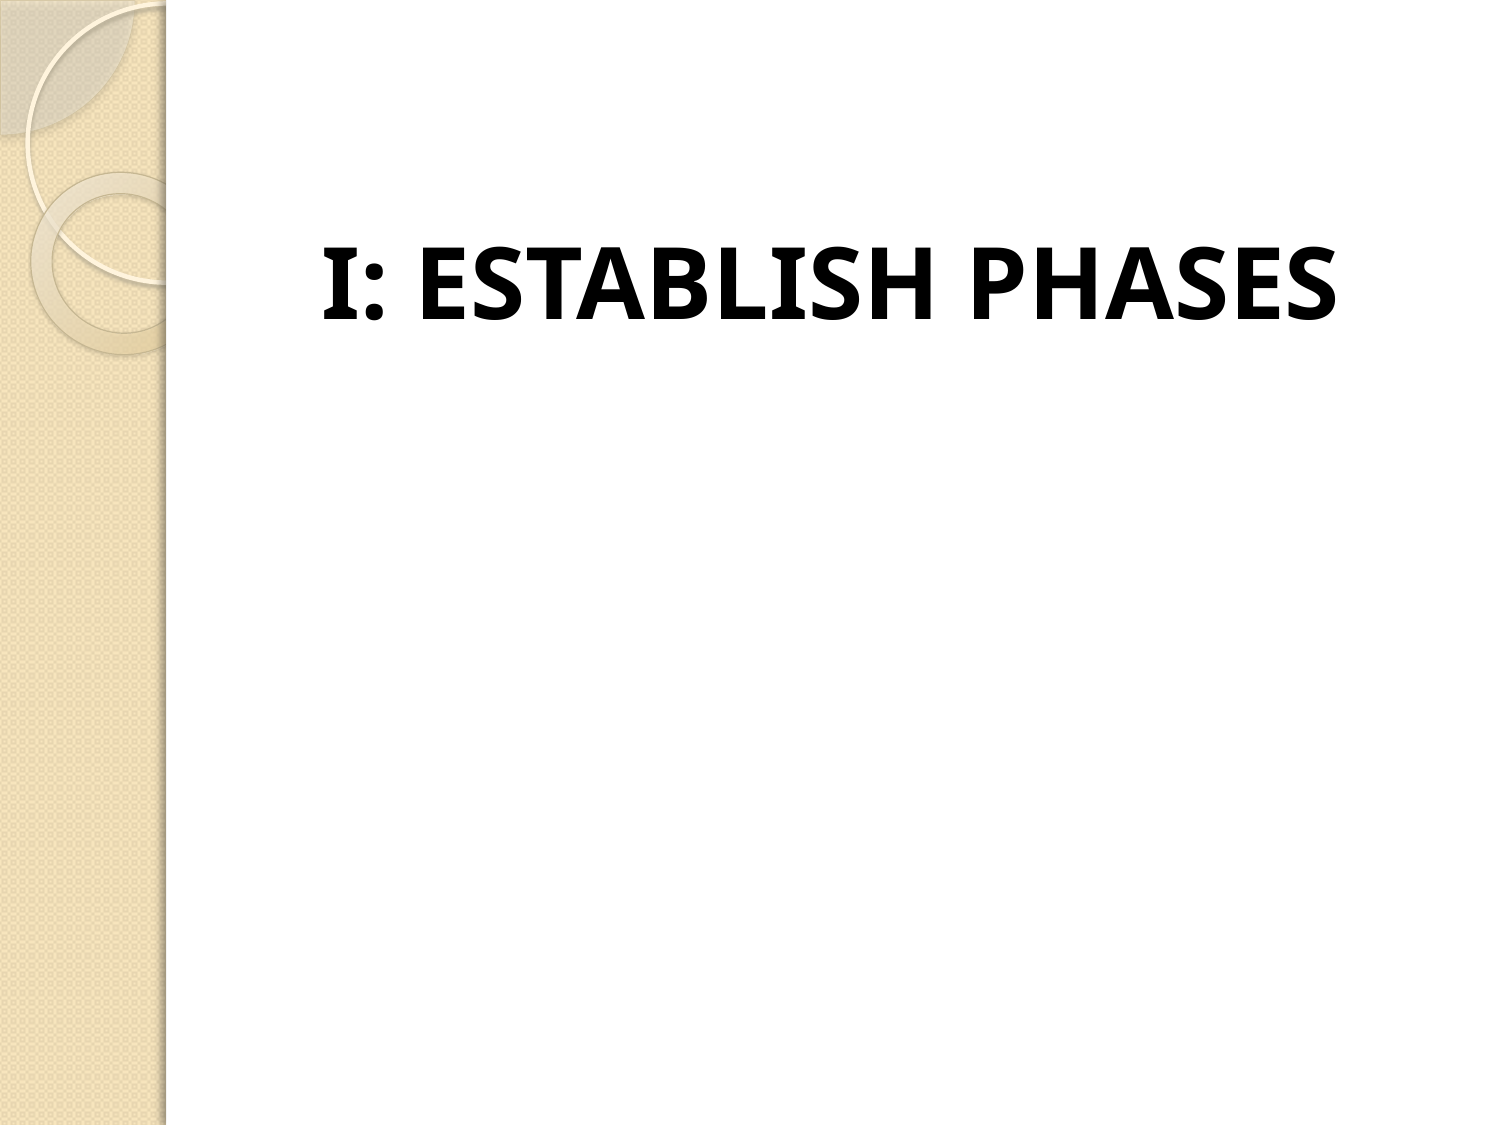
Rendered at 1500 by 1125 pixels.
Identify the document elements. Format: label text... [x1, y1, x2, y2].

text_box I: ESTABLISH PHASES [162, 212, 1500, 348]
